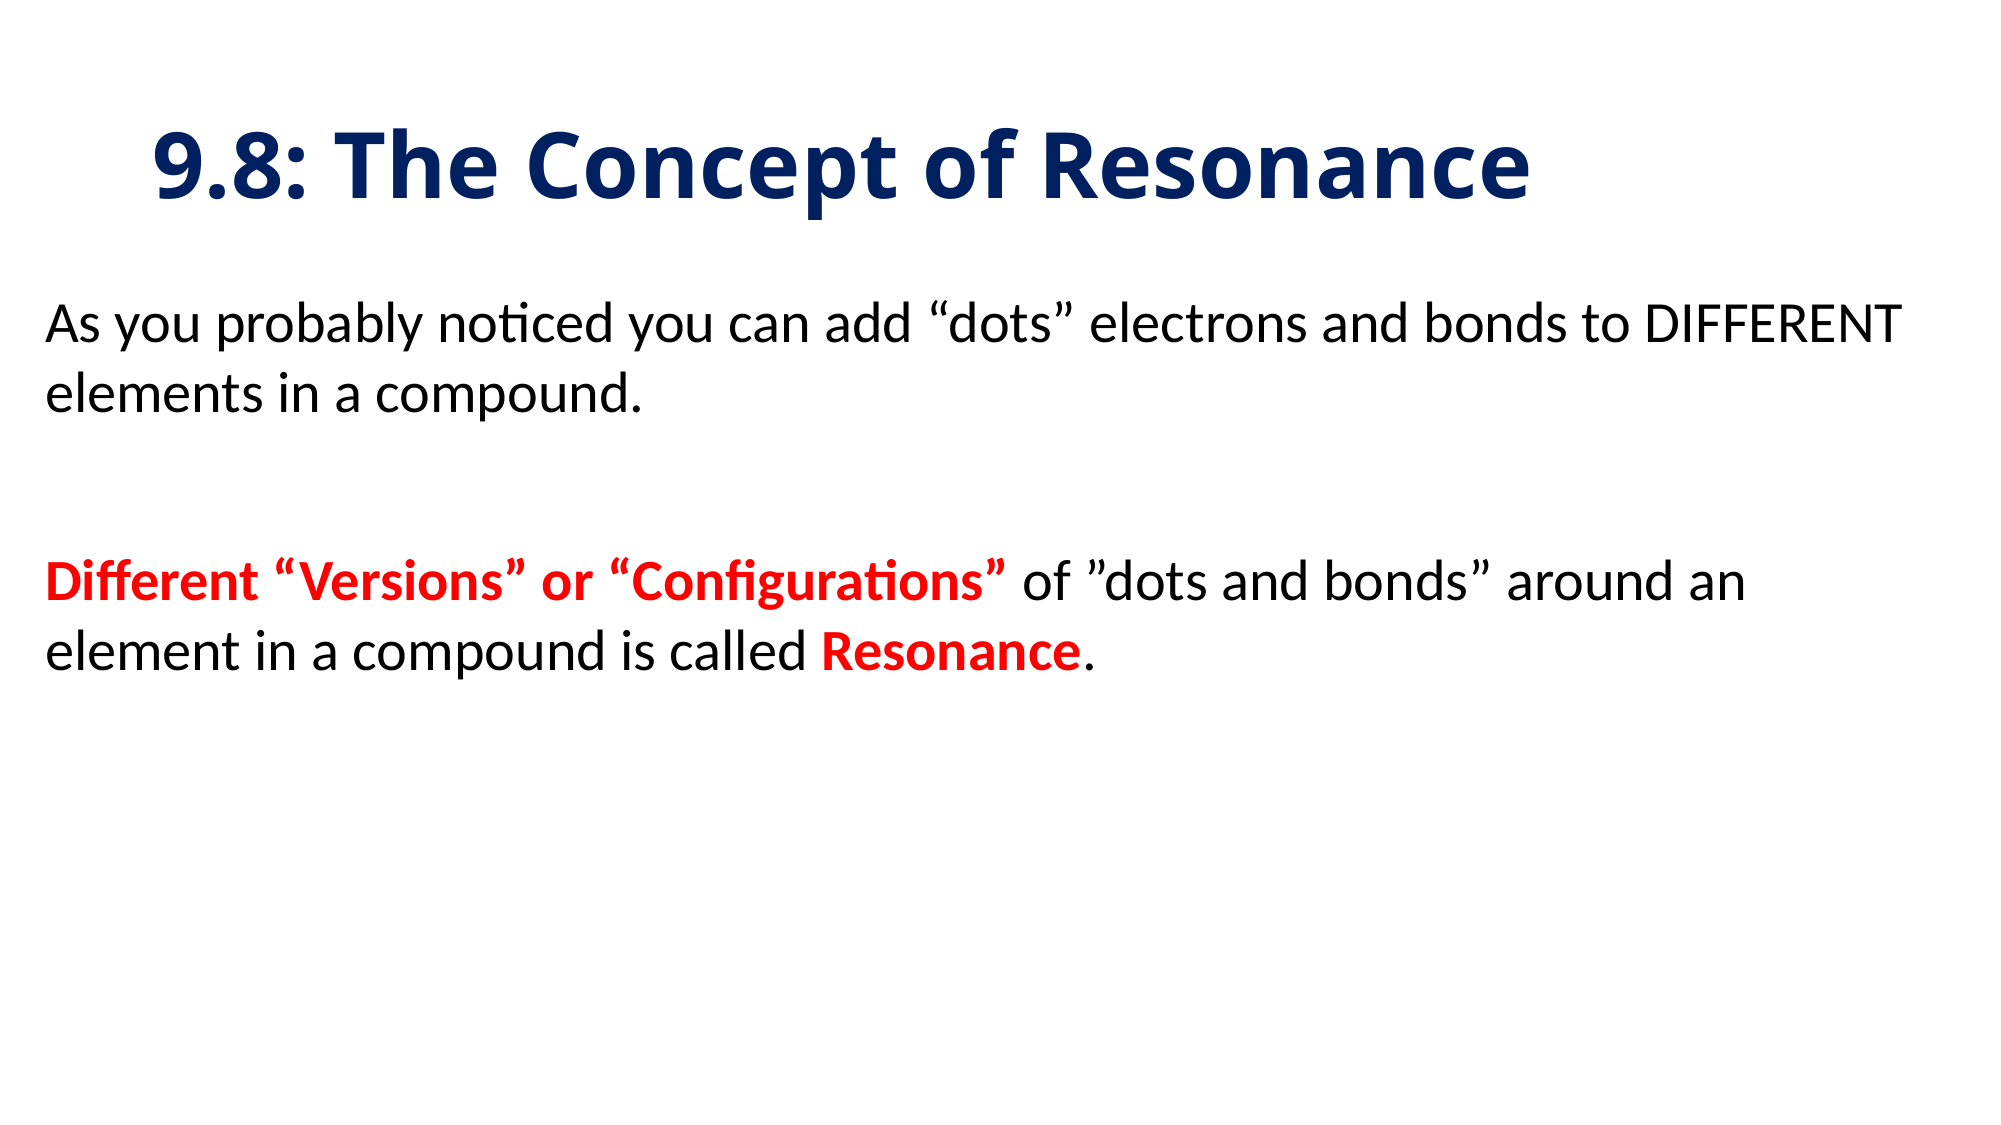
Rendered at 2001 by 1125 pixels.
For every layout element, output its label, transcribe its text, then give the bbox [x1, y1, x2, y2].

text_box Different “Versions” or “Configurations” of ”dots and bonds” around an element in a compound is called Resonance. [30, 534, 1970, 690]
text_box As you probably noticed you can add “dots” electrons and bonds to DIFFERENT elements in a compound. [30, 277, 1970, 432]
title 9.8: The Concept of Resonance [137, 59, 1863, 277]
